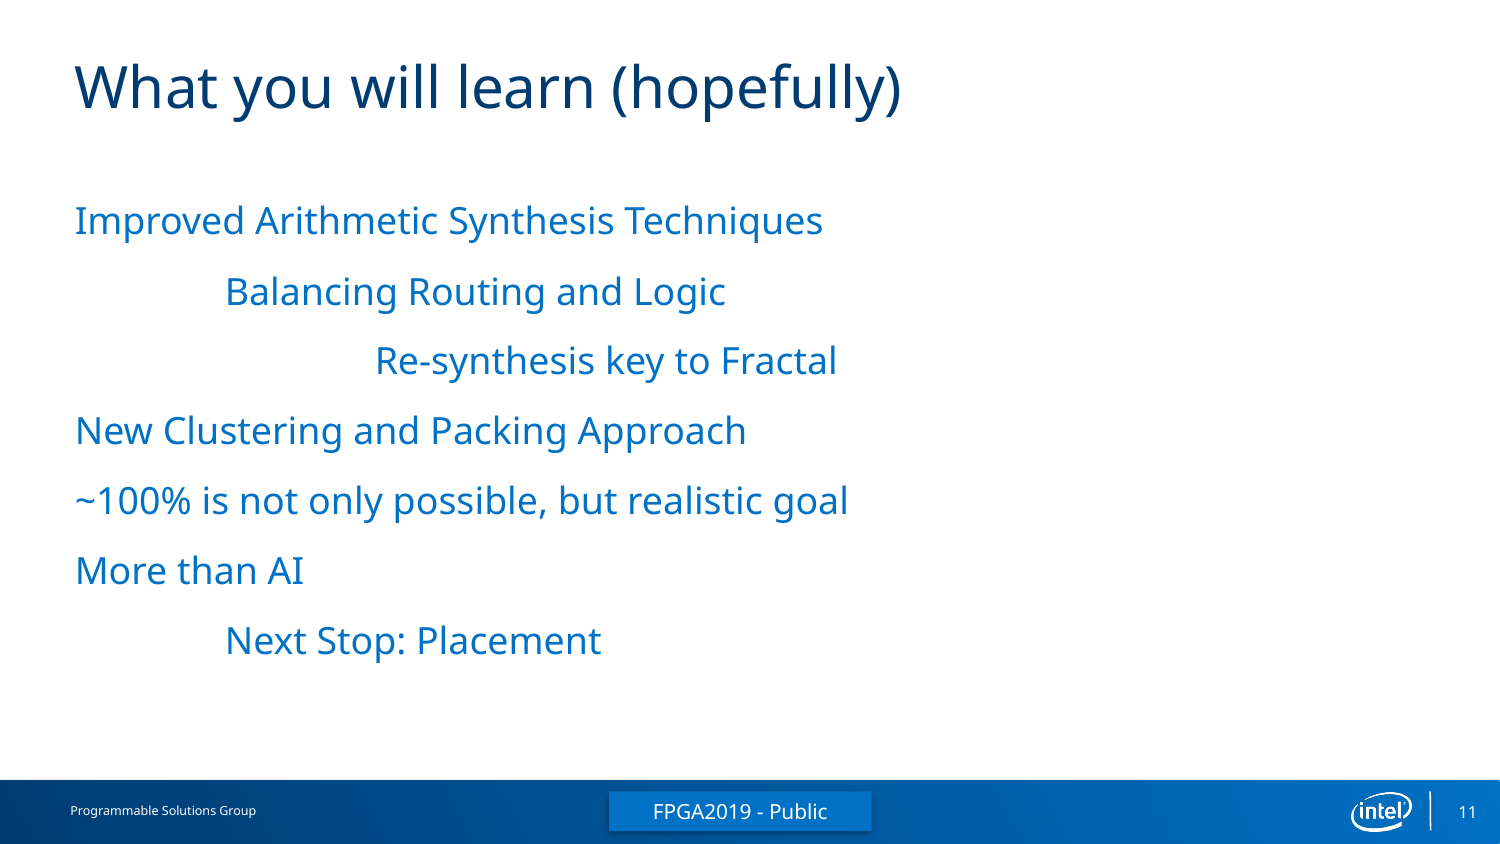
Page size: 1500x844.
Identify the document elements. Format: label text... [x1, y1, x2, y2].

text_box FPGA2019 - Public [608, 791, 872, 832]
list Improved Arithmetic Synthesis Techniques Balancing Routing and Logic Re-synthesis key to Fractal New Clustering and Packing Approach ~100% is not only possible, but realistic goal More than AI Next Stop: Placement [74, 197, 1425, 760]
slide_number 11 [1127, 791, 1478, 837]
title What you will learn (hopefully) [74, 50, 1425, 194]
